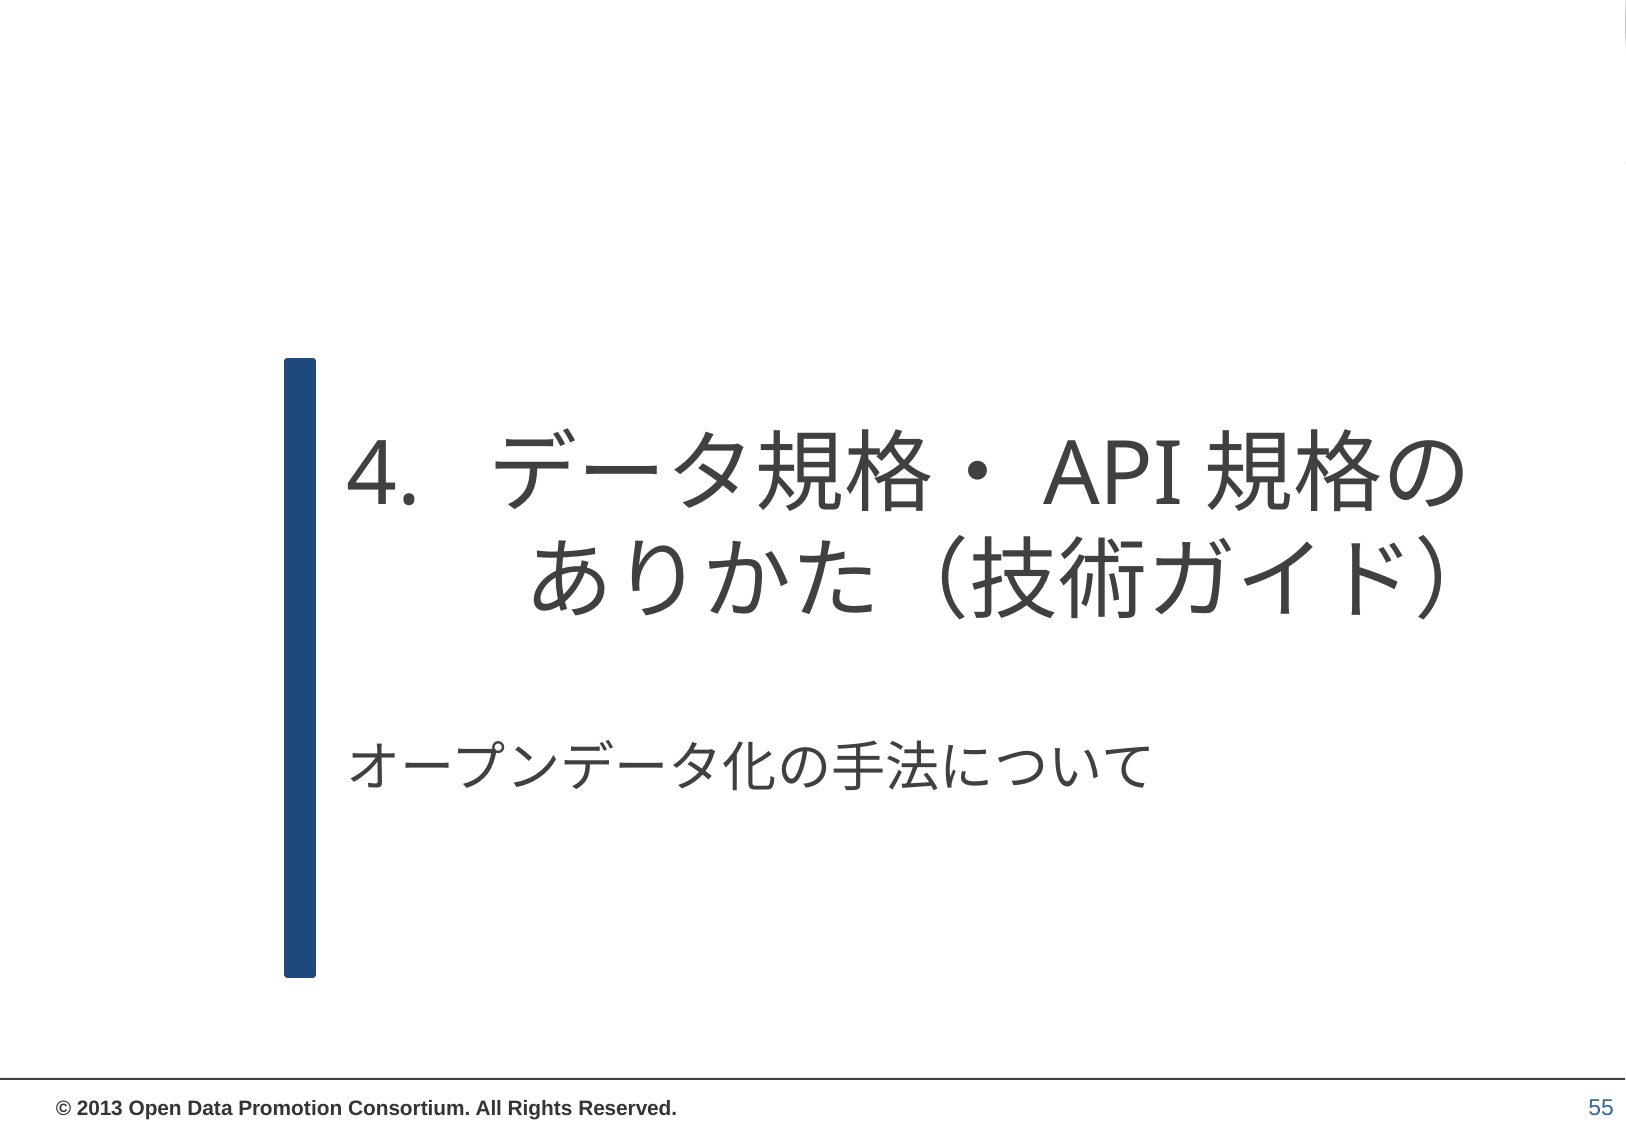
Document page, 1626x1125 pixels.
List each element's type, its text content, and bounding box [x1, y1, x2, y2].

title 4. データ規格・API規格の ありかた（技術ガイド） [346, 364, 1510, 680]
slide_number 55 [1557, 1082, 1625, 1125]
list オープンデータ化の手法について [346, 726, 1510, 974]
